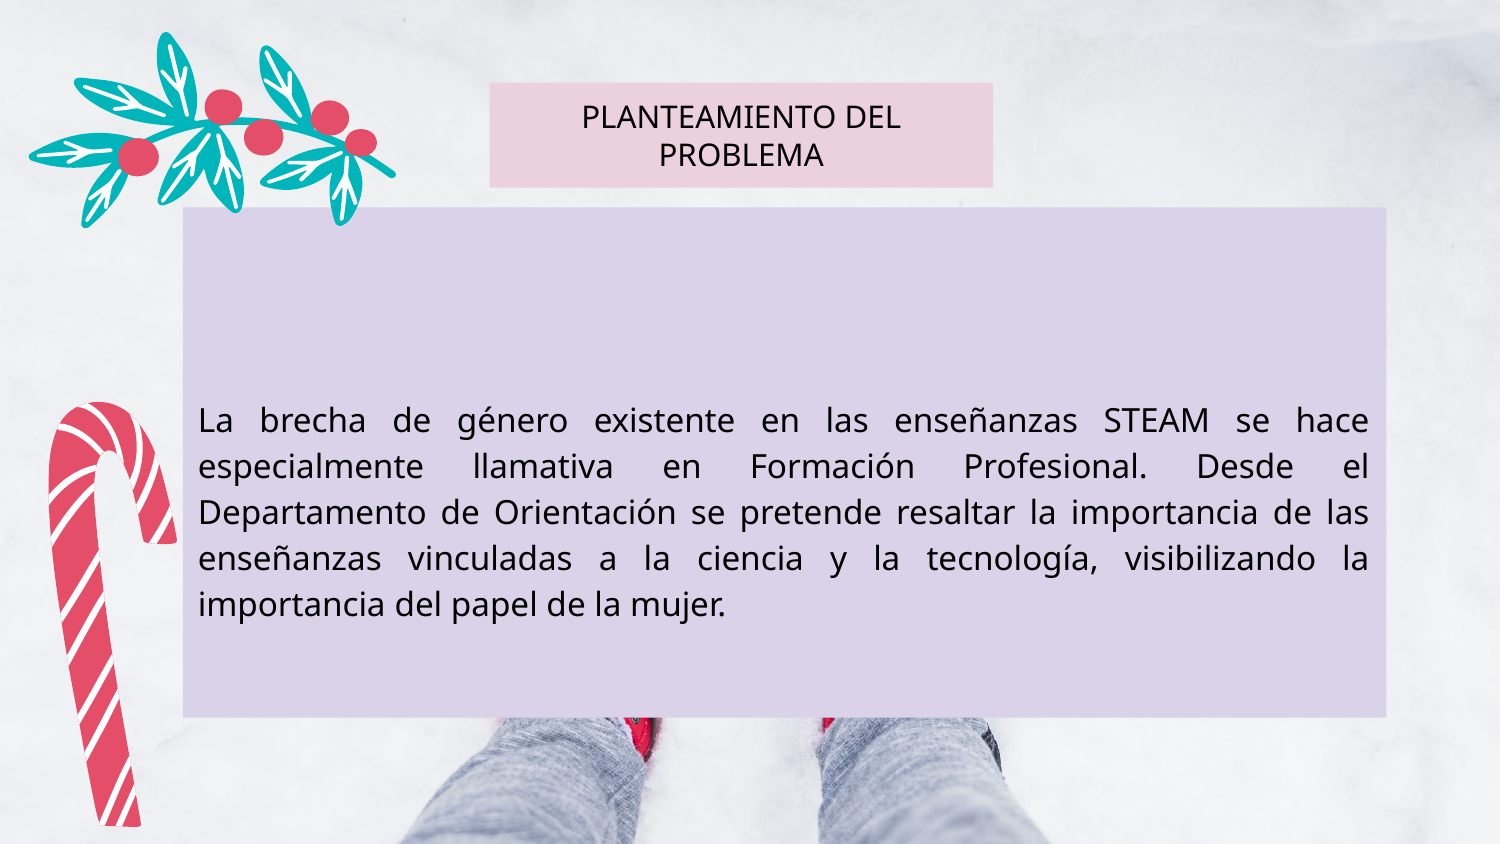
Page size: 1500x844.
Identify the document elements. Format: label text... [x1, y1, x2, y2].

title La brecha de género existente en las enseñanzas STEAM se hace especialmente llamativa en Formación Profesional. Desde el Departamento de Orientación se pretende resaltar la importancia de las enseñanzas vinculadas a la ciencia y la tecnología, visibilizando la importancia del papel de la mujer. [182, 207, 1387, 718]
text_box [26, 31, 397, 229]
text_box PLANTEAMIENTO DEL PROBLEMA [489, 82, 994, 188]
picture [0, 0, 1500, 844]
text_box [0, 417, 235, 810]
